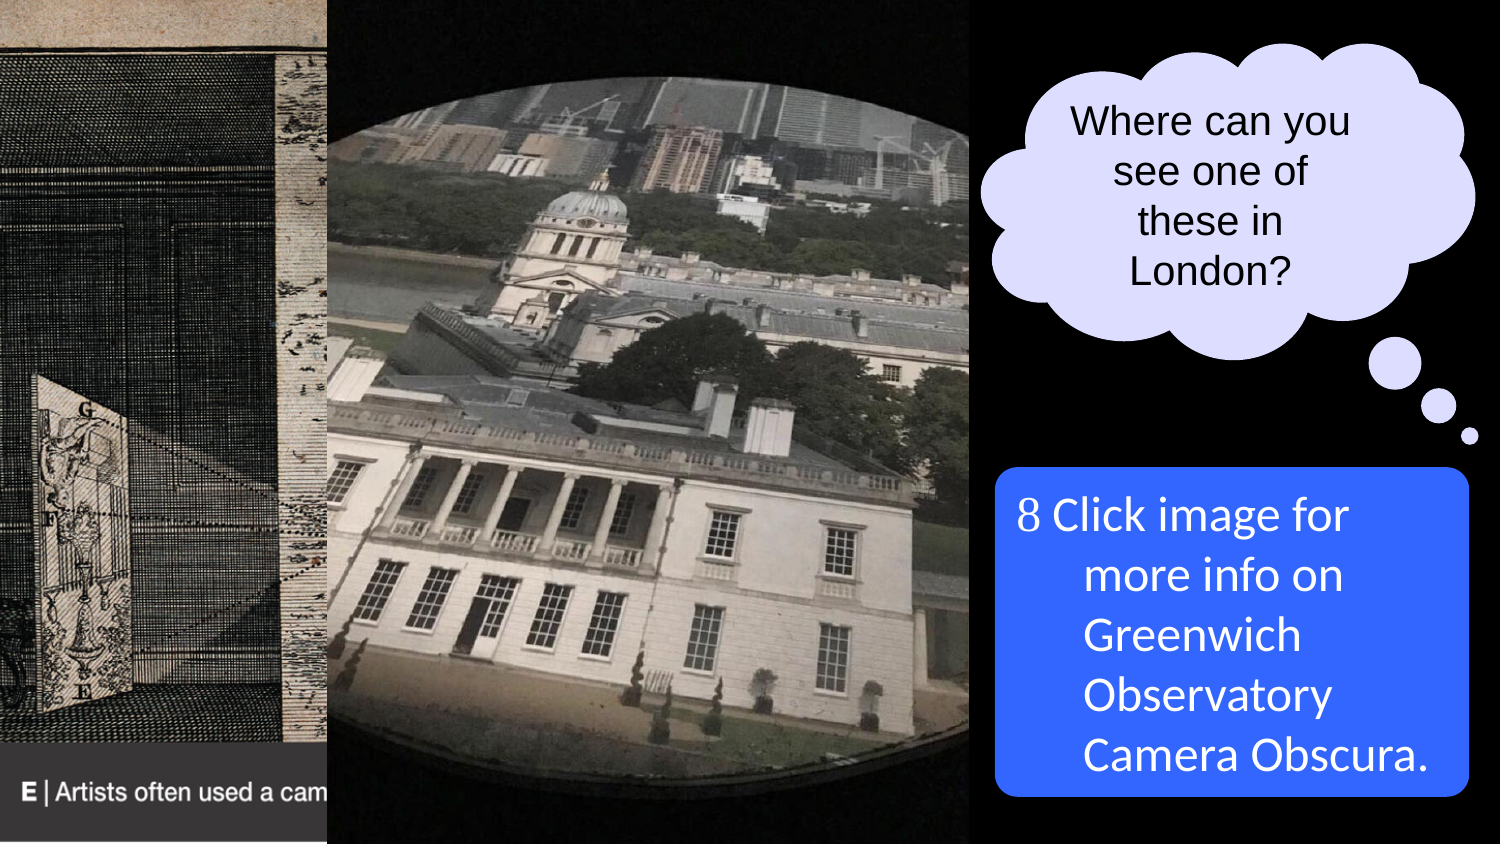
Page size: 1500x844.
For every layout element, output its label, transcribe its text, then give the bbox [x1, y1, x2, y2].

picture [0, 0, 969, 844]
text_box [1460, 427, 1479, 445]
text_box Where can you see one of these in London? [980, 43, 1476, 361]
text_box Where can you see one of these in London? [1421, 388, 1457, 424]
text_box Where can you see one of these in London? [1368, 336, 1422, 390]
text_box  Click image for more info on Greenwich Observatory Camera Obscura. [994, 467, 1470, 797]
